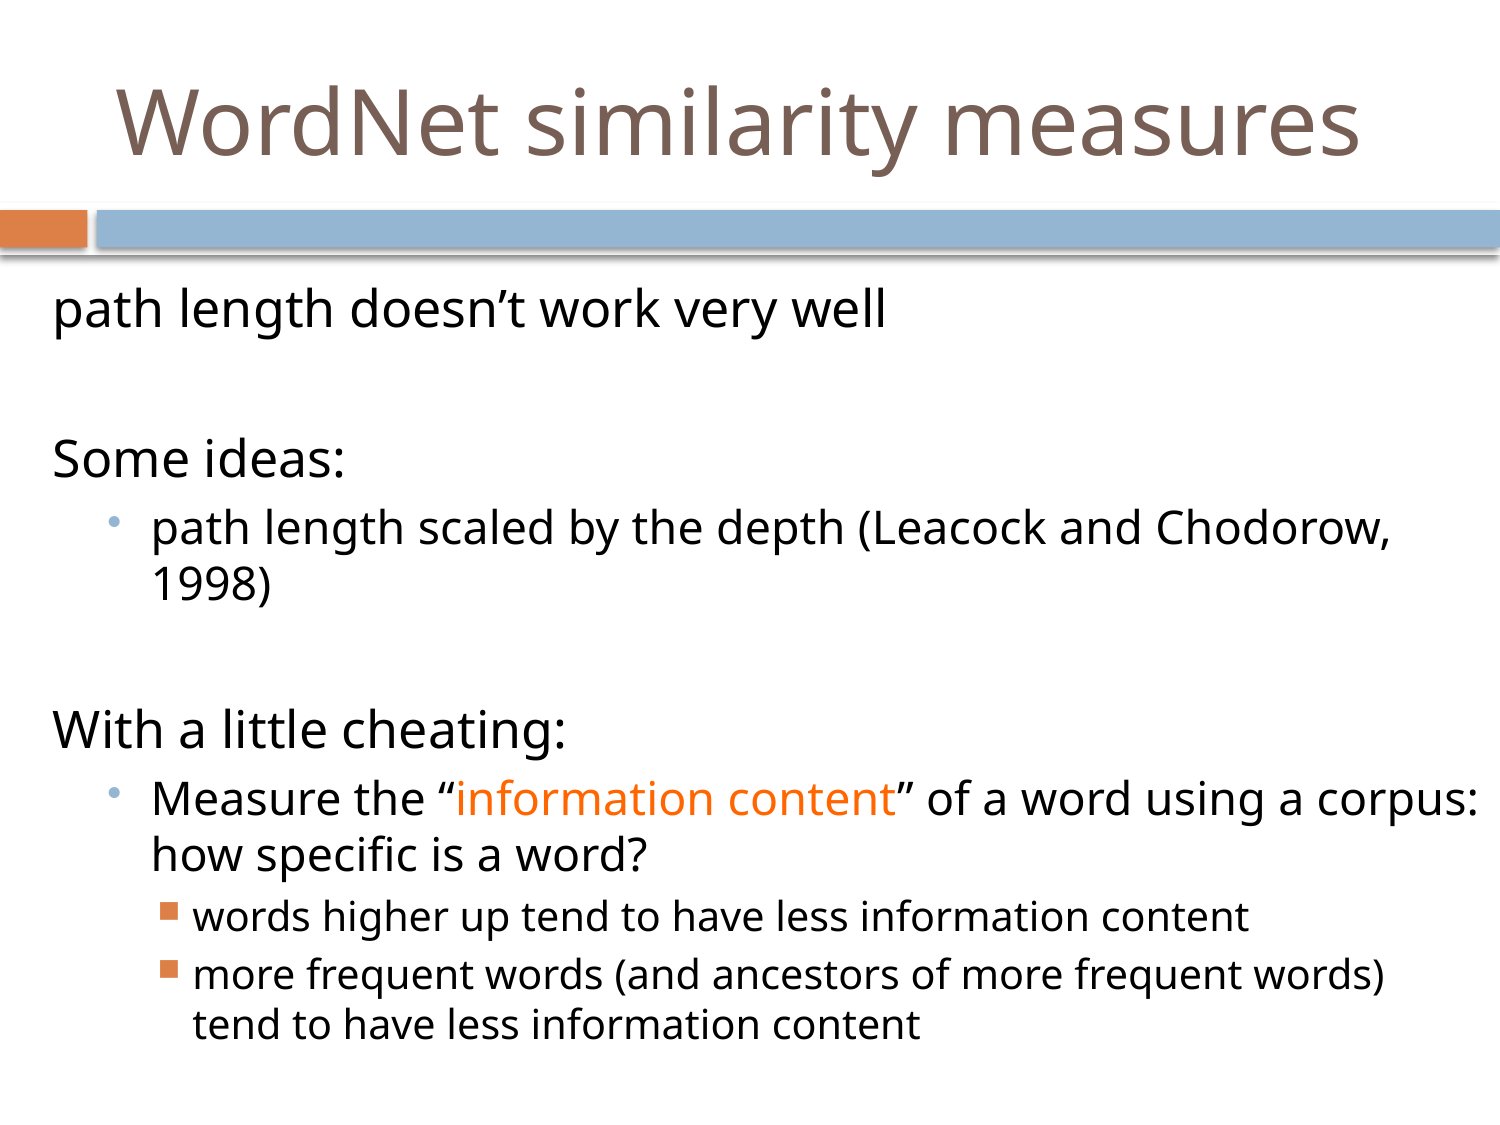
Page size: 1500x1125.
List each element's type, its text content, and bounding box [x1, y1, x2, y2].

title WordNet similarity measures [100, 37, 1438, 200]
list path length doesn’t work very well Some ideas: path length scaled by the depth (Leacock and Chodorow, 1998) With a little cheating: Measure the “information content” of a word using a corpus: how specific is a word? words higher up tend to have less information content more frequent words (and ancestors of more frequent words) tend to have less information content [38, 268, 1497, 1056]
